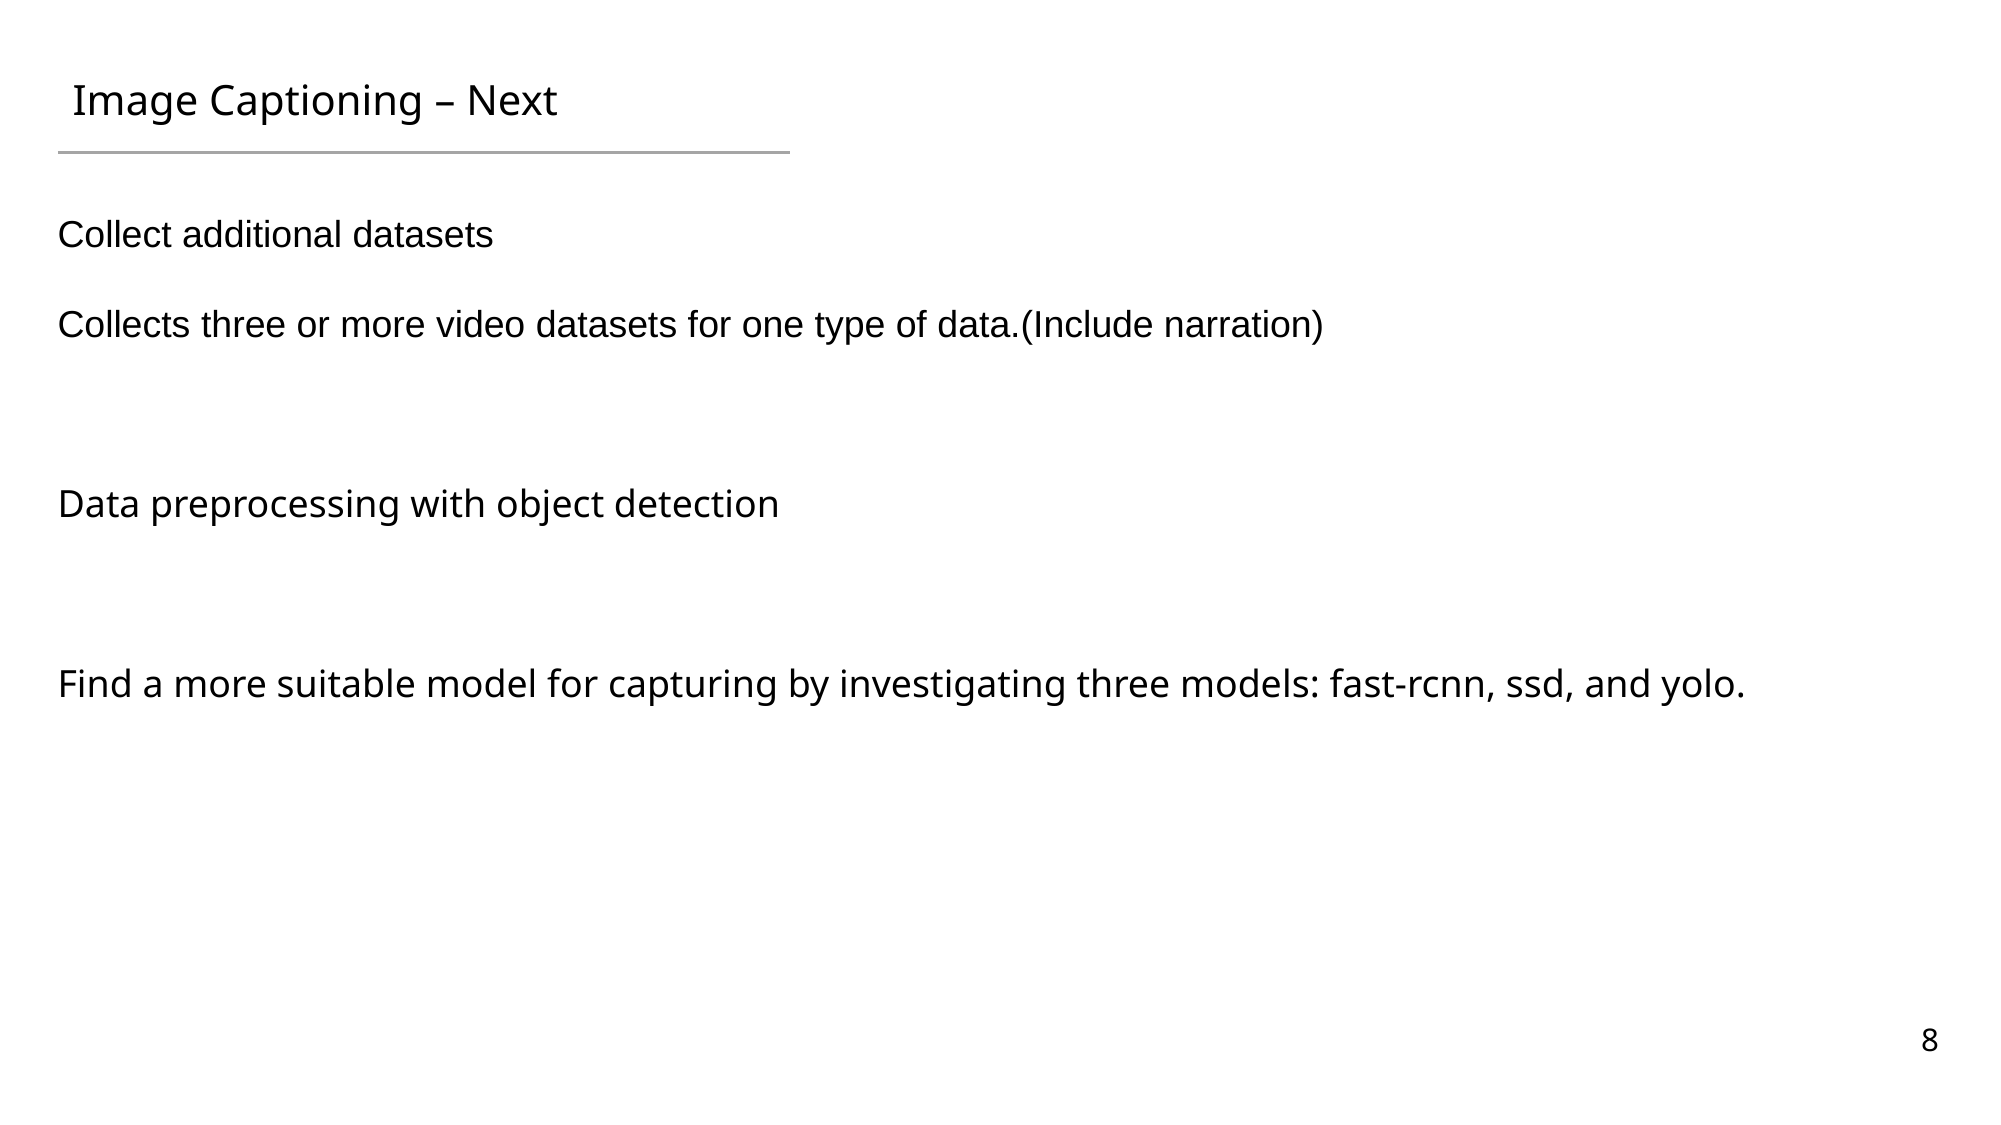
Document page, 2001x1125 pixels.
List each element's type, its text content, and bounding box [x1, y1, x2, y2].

text_box Collect additional datasets Collects three or more video datasets for one type of data.(Include narration) Data preprocessing with object detection Find a more suitable model for capturing by investigating three models: fast-rcnn, ssd, and yolo. [42, 202, 2000, 712]
slide_number 8 [1865, 1011, 1955, 1072]
text_box Image Captioning – Next [57, 66, 1943, 131]
